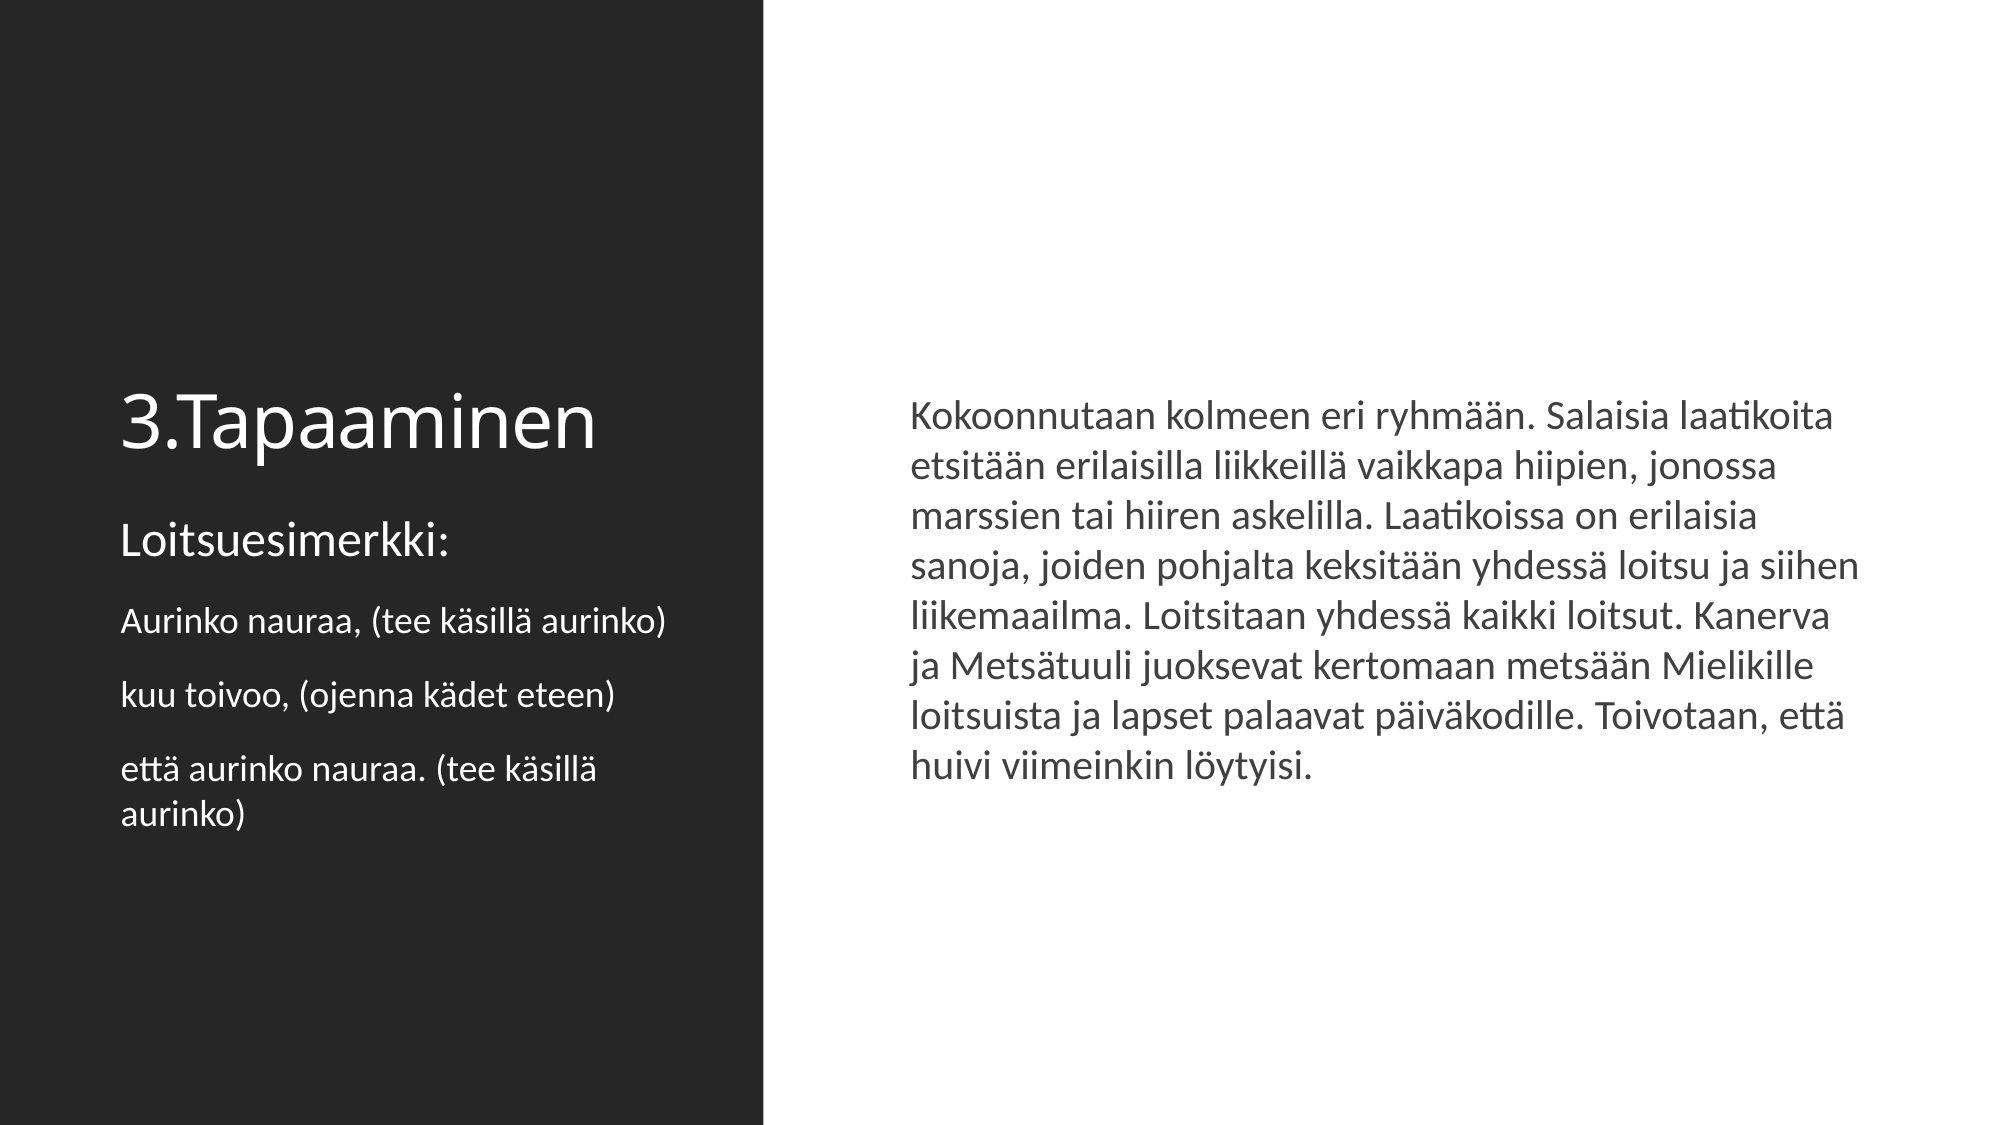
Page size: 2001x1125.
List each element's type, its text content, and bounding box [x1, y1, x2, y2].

title 3.Tapaaminen [105, 128, 683, 473]
list Kokoonnutaan kolmeen eri ryhmään. Salaisia laatikoita etsitään erilaisilla liikkeillä vaikkapa hiipien, jonossa marssien tai hiiren askelilla. Laatikoissa on erilaisia sanoja, joiden pohjalta keksitään yhdessä loitsu ja siihen liikemaailma. Loitsitaan yhdessä kaikki loitsut. Kanerva ja Metsätuuli juoksevat kertomaan metsään Mielikille loitsuista ja lapset palaavat päiväkodille. Toivotaan, että huivi viimeinkin löytyisi. [895, 380, 1868, 1002]
list Loitsuesimerkki: Aurinko nauraa, (tee käsillä aurinko) kuu toivoo, (ojenna kädet eteen) että aurinko nauraa. (tee käsillä aurinko) [105, 499, 707, 1002]
